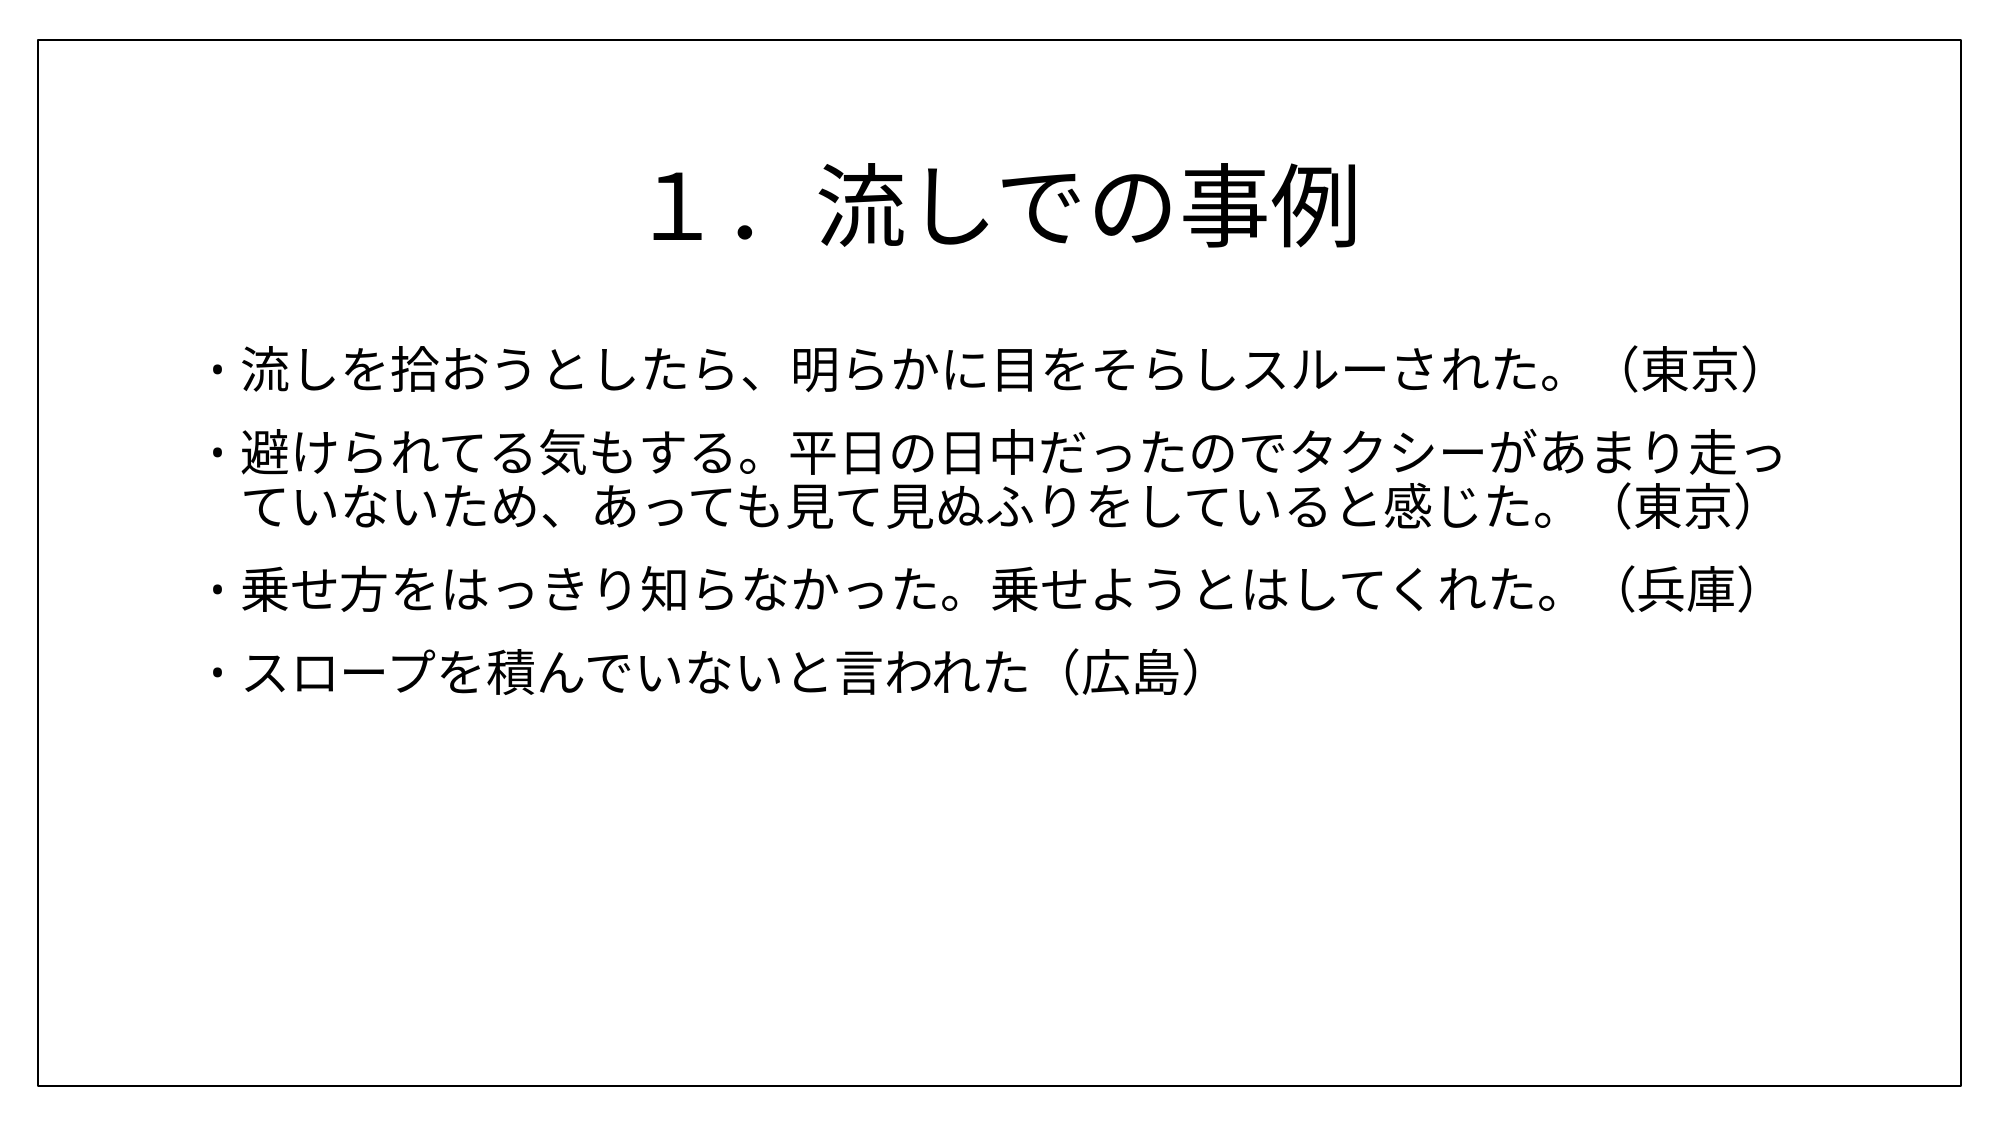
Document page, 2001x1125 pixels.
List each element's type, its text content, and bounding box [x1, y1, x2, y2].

title １．流しでの事例 [187, 99, 1808, 323]
list 流しを拾おうとしたら、明らかに目をそらしスルーされた。（東京） 避けられてる気もする。平日の日中だったのでタクシーがあまり走っていないため、あっても見て見ぬふりをしていると感じた。（東京） 乗せ方をはっきり知らなかった。乗せようとはしてくれた。（兵庫） スロープを積んでいないと言われた（広島） [187, 337, 1808, 1000]
